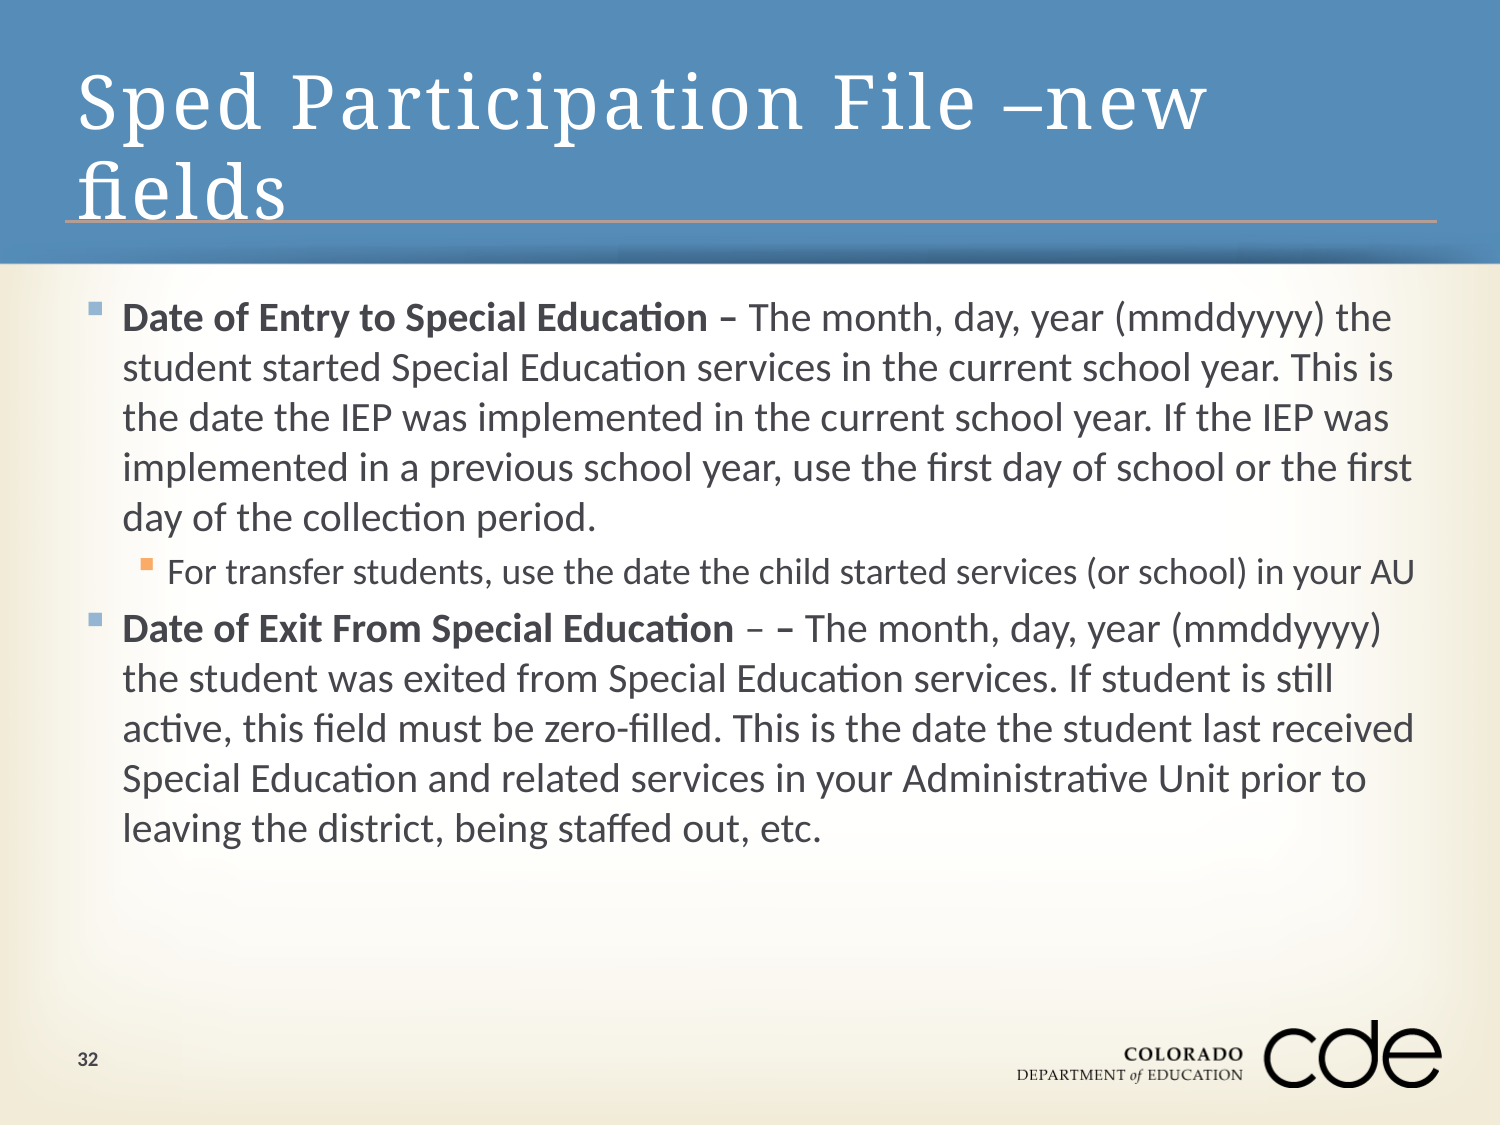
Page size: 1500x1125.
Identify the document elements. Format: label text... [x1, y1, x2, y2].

list Date of Entry to Special Education – The month, day, year (mmddyyyy) the student started Special Education services in the current school year. This is the date the IEP was implemented in the current school year. If the IEP was implemented in a previous school year, use the first day of school or the first day of the collection period. For transfer students, use the date the child started services (or school) in your AU Date of Exit From Special Education – – The month, day, year (mmddyyyy) the student was exited from Special Education services. If student is still active, this field must be zero-filled. This is the date the student last received Special Education and related services in your Administrative Unit prior to leaving the district, being staffed out, etc. [62, 282, 1442, 1005]
picture [0, 0, 1500, 1125]
footer 32 [62, 1027, 538, 1088]
title Sped Participation File –new fields [62, 58, 1438, 232]
